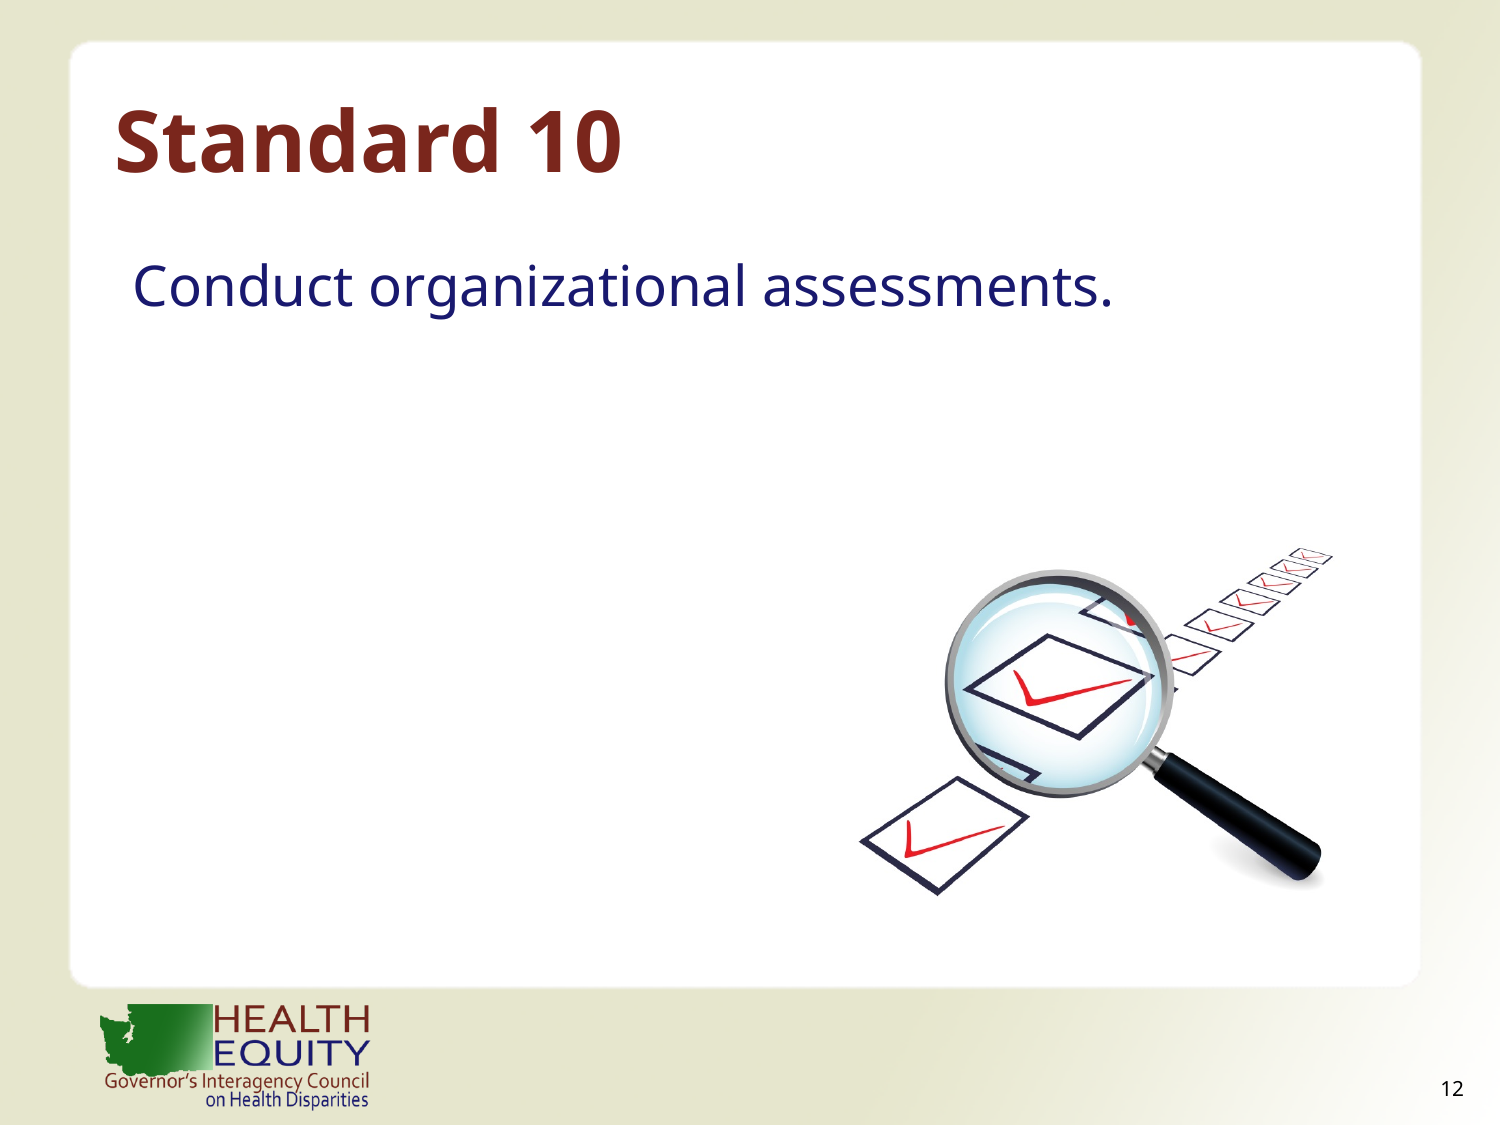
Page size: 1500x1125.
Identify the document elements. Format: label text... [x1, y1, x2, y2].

list Conduct organizational assessments. [99, 243, 1425, 986]
slide_number 11 [1418, 1051, 1479, 1112]
title Standard 10 [99, 45, 1425, 233]
picture [0, 0, 1500, 1125]
